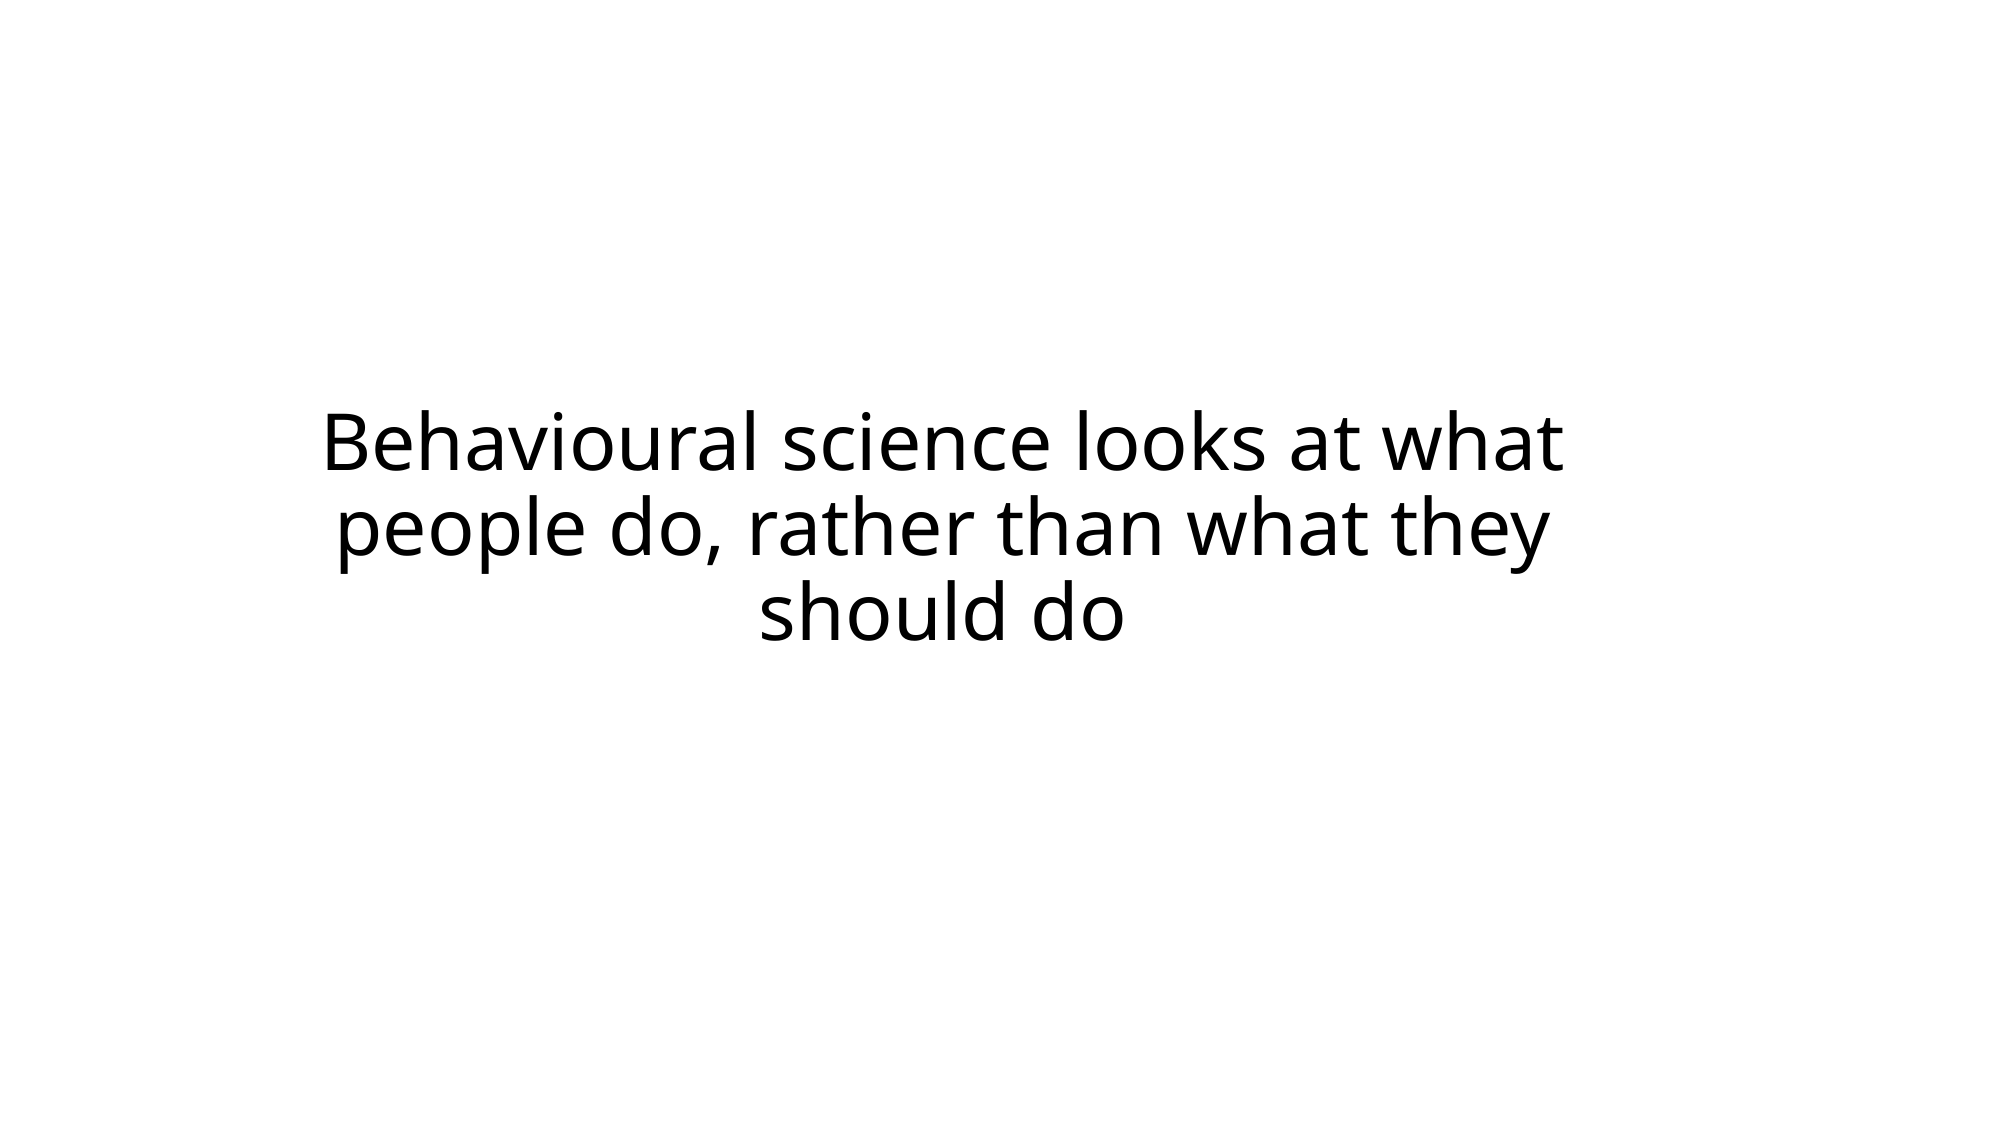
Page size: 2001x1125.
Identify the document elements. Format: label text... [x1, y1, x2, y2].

subtitle Behavioural science looks at what people do, rather than what they should do [193, 395, 1694, 667]
